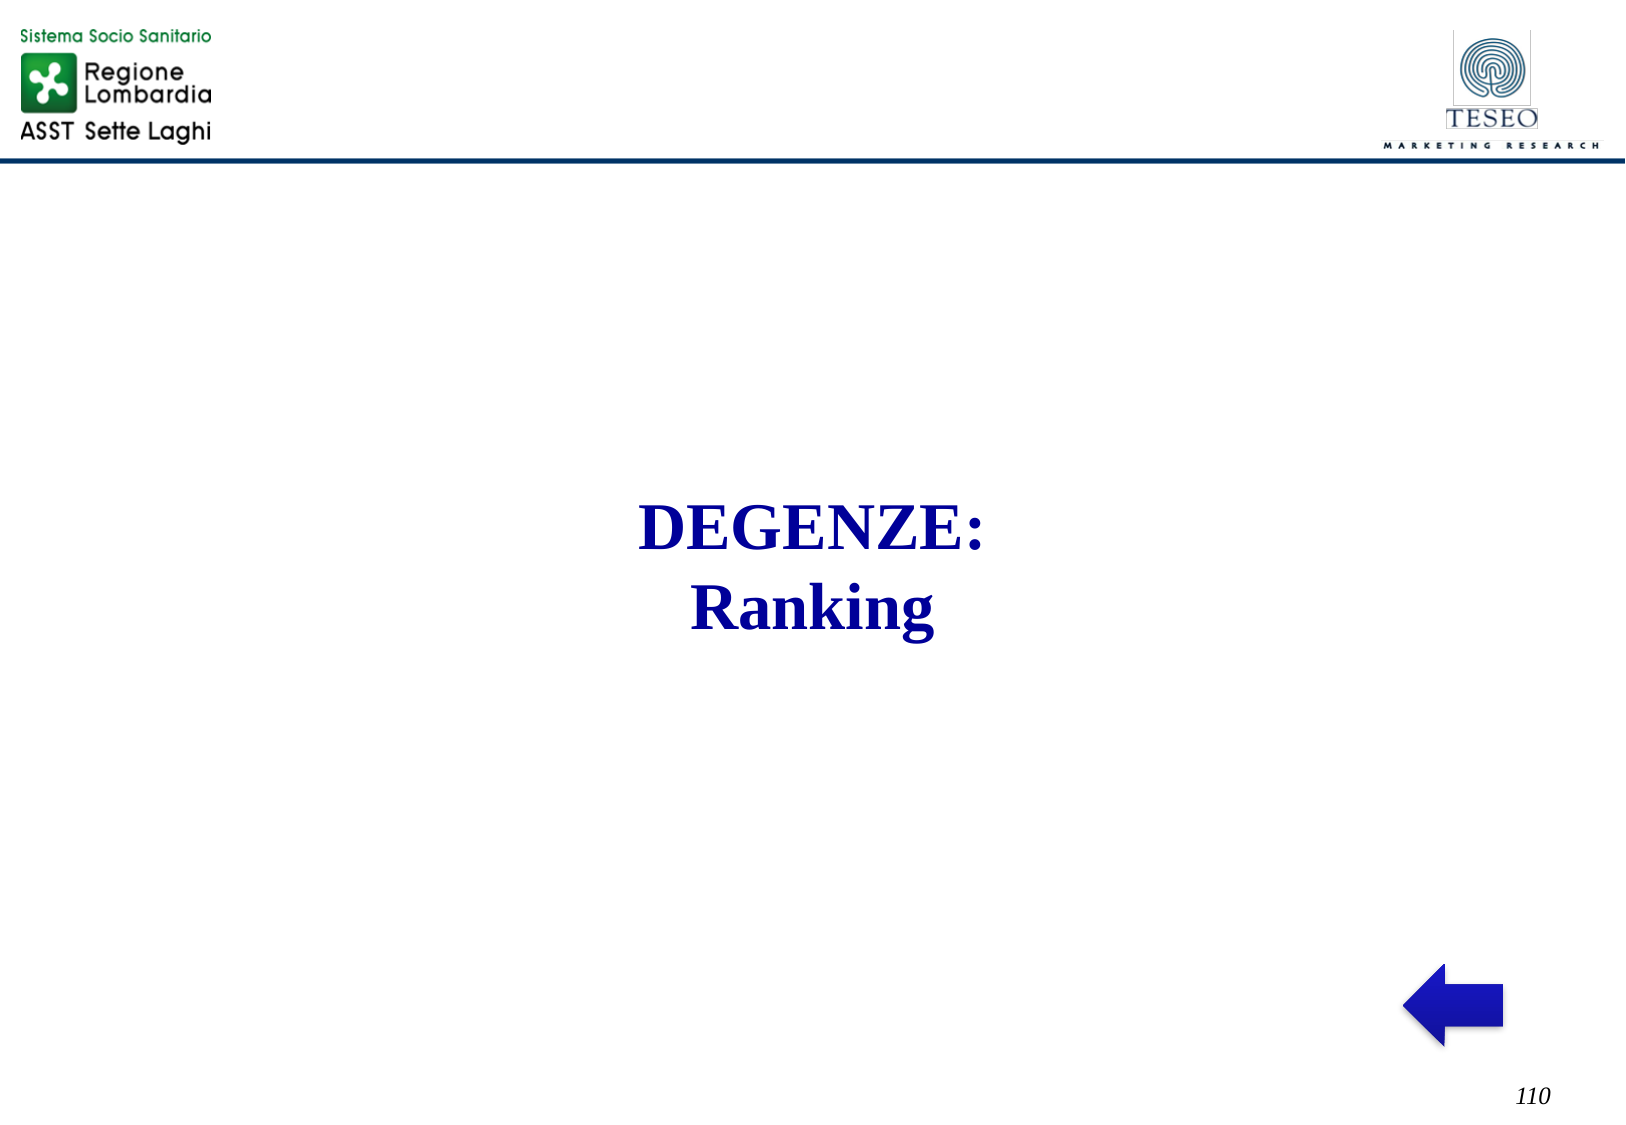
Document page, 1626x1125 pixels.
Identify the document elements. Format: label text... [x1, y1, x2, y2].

text_box [1403, 964, 1504, 1047]
picture [21, 26, 211, 148]
picture [1381, 30, 1604, 149]
text_box DEGENZE: Ranking [121, 469, 1504, 657]
